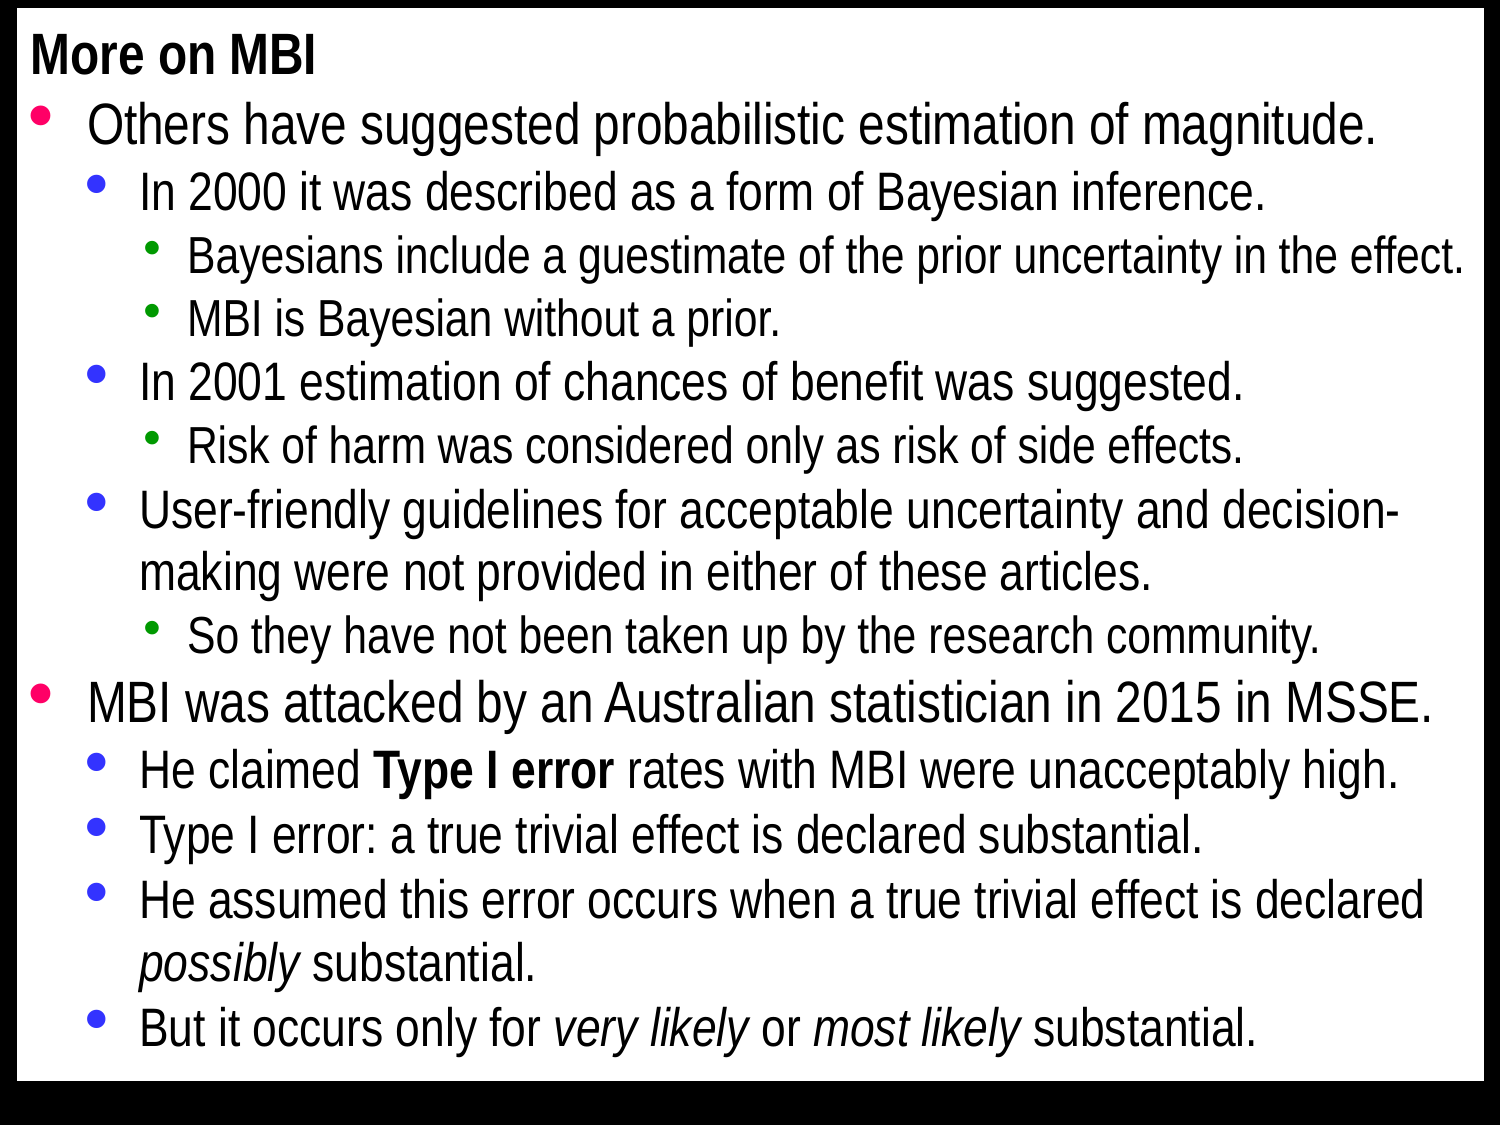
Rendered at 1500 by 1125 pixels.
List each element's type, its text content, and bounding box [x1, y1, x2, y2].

list More on MBI Others have suggested probabilistic estimation of magnitude. In 2000 it was described as a form of Bayesian inference. Bayesians include a guestimate of the prior uncertainty in the effect. MBI is Bayesian without a prior. In 2001 estimation of chances of benefit was suggested. Risk of harm was considered only as risk of side effects. User-friendly guidelines for acceptable uncertainty and decision-making were not provided in either of these articles. So they have not been taken up by the research community. MBI was attacked by an Australian statistician in 2015 in MSSE. He claimed Type I error rates with MBI were unacceptably high. Type I error: a true trivial effect is declared substantial. He assumed this error occurs when a true trivial effect is declared possibly substantial. But it occurs only for very likely or most likely substantial. [15, 7, 1486, 1083]
